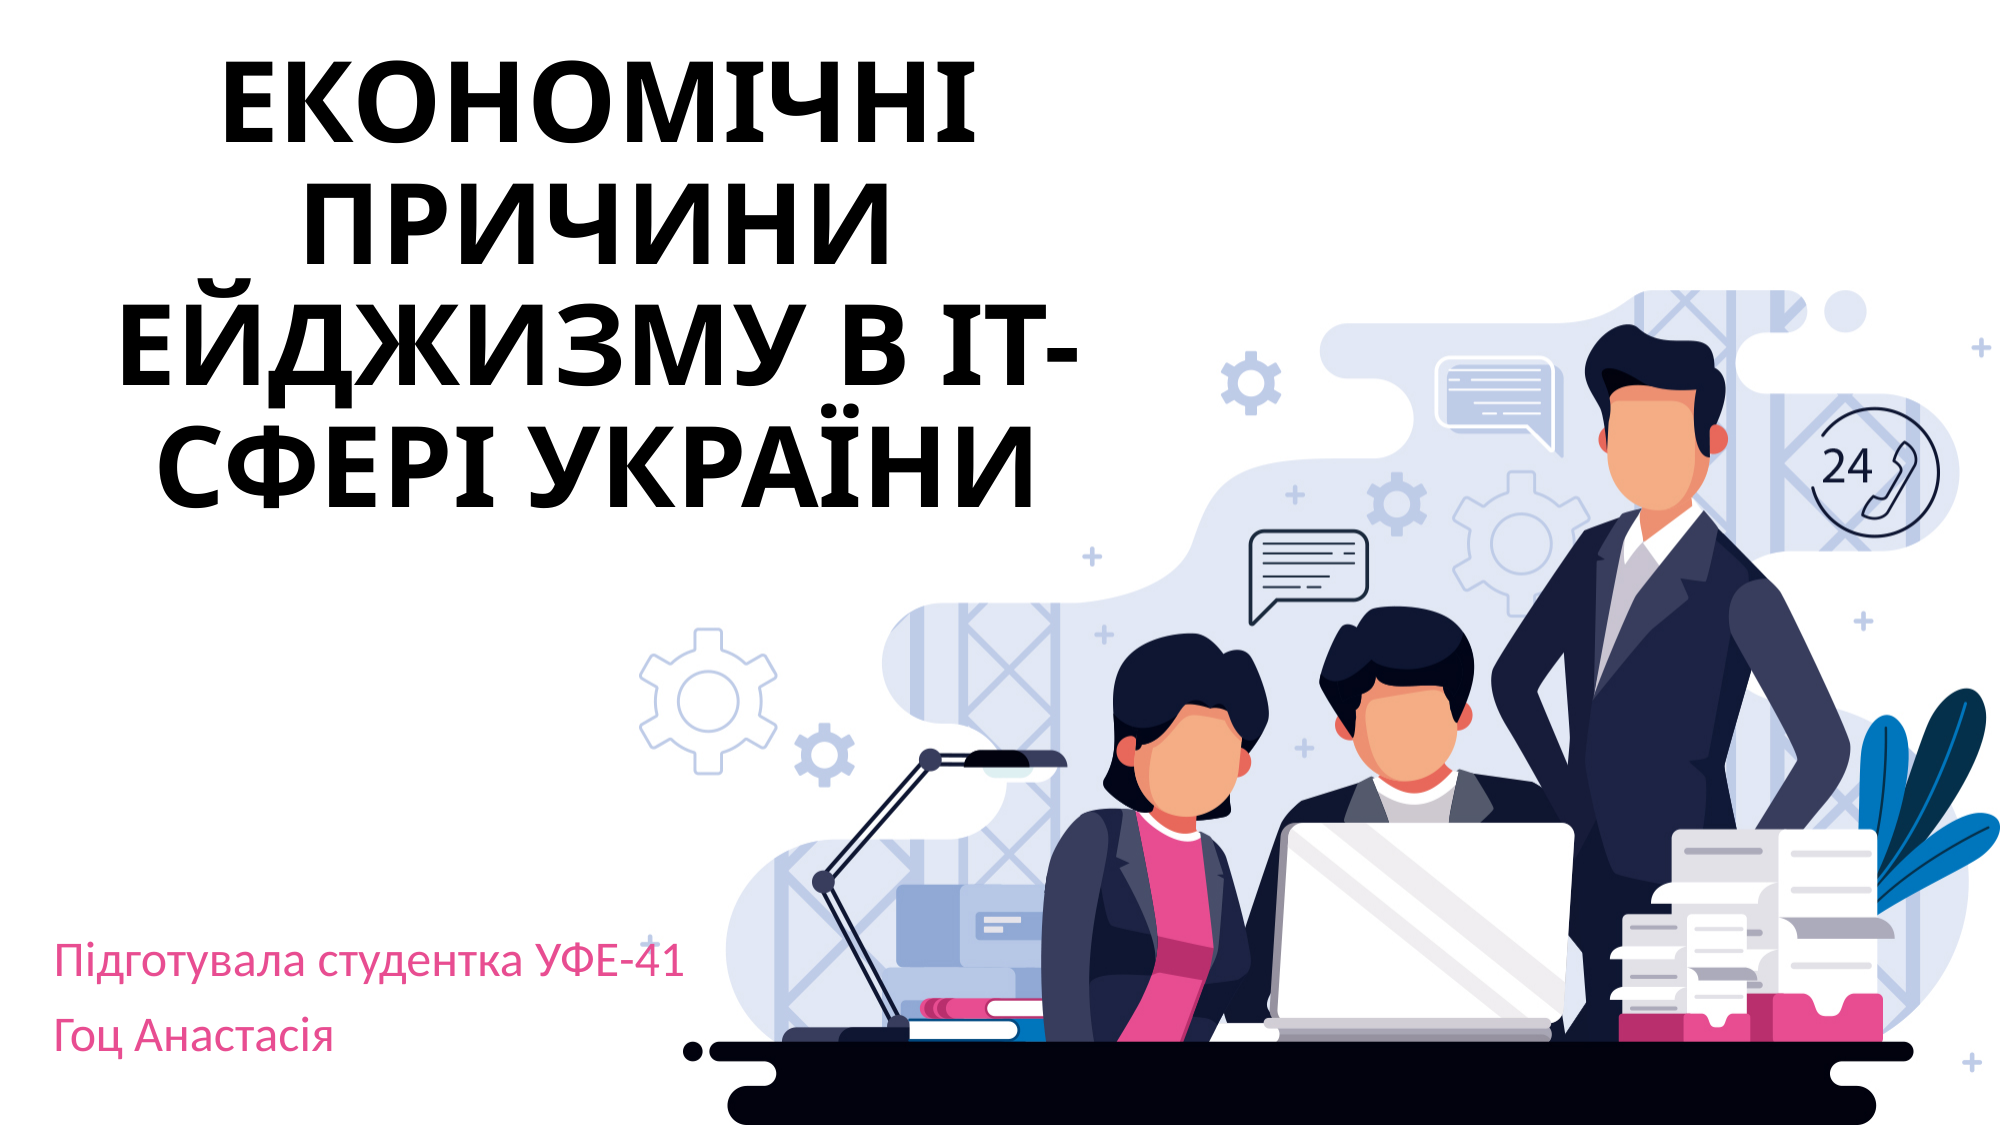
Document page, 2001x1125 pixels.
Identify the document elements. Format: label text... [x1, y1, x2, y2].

picture [0, 0, 2000, 1125]
subtitle Підготувала студентка УФЕ-41 Гоц Анастасія [38, 925, 766, 1125]
title ЕКОНОМІЧНІ ПРИЧИНИ ЕЙДЖИЗМУ В ІТ-СФЕРІ УКРАЇНИ [64, 25, 1131, 540]
